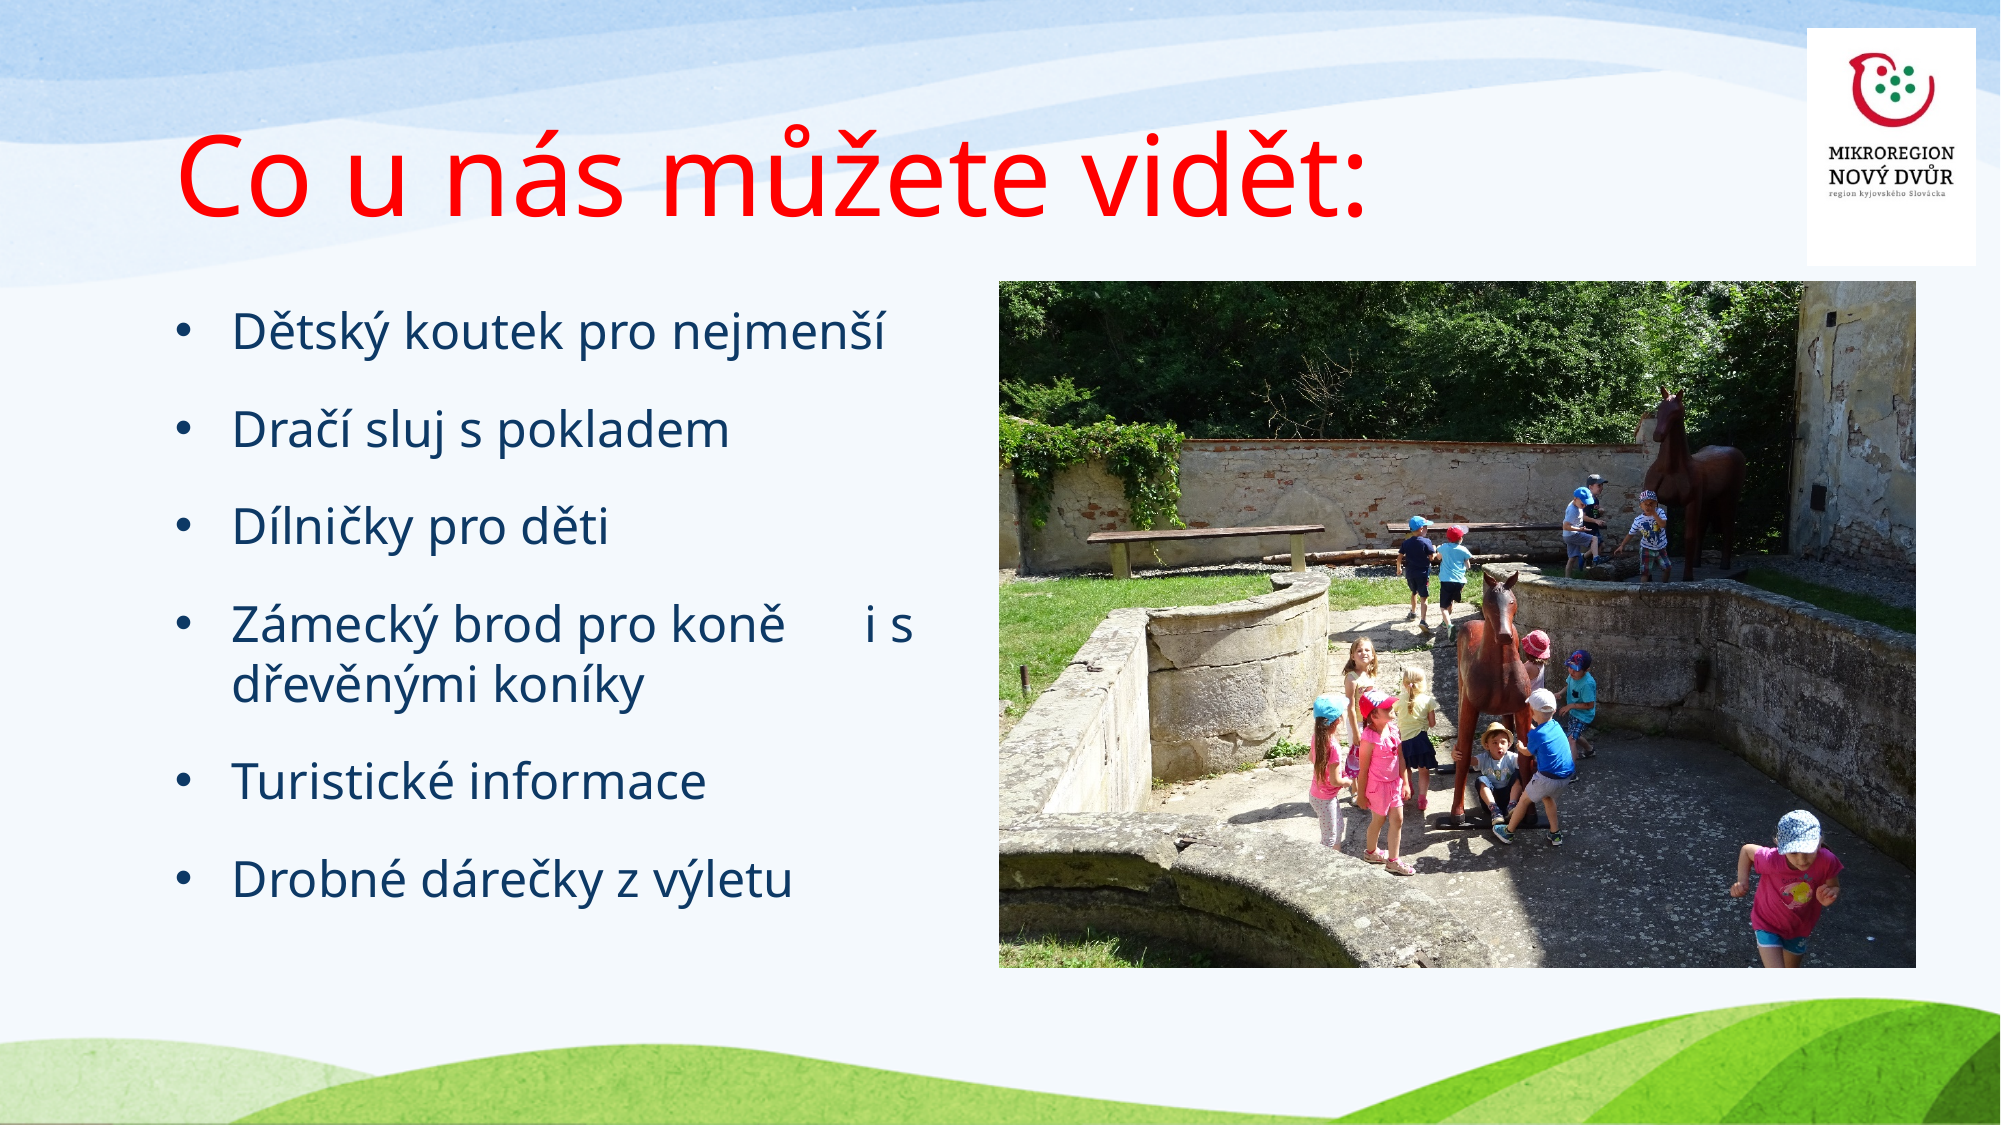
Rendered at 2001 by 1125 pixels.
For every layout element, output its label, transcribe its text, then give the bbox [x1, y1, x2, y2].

picture [0, 0, 2001, 1125]
title Co u nás můžete vidět: [174, 50, 1802, 250]
list Dětský koutek pro nejmenší Dračí sluj s pokladem Dílničky pro děti Zámecký brod pro koně i s dřevěnými koníky Turistické informace Drobné dárečky z výletu [174, 299, 988, 987]
